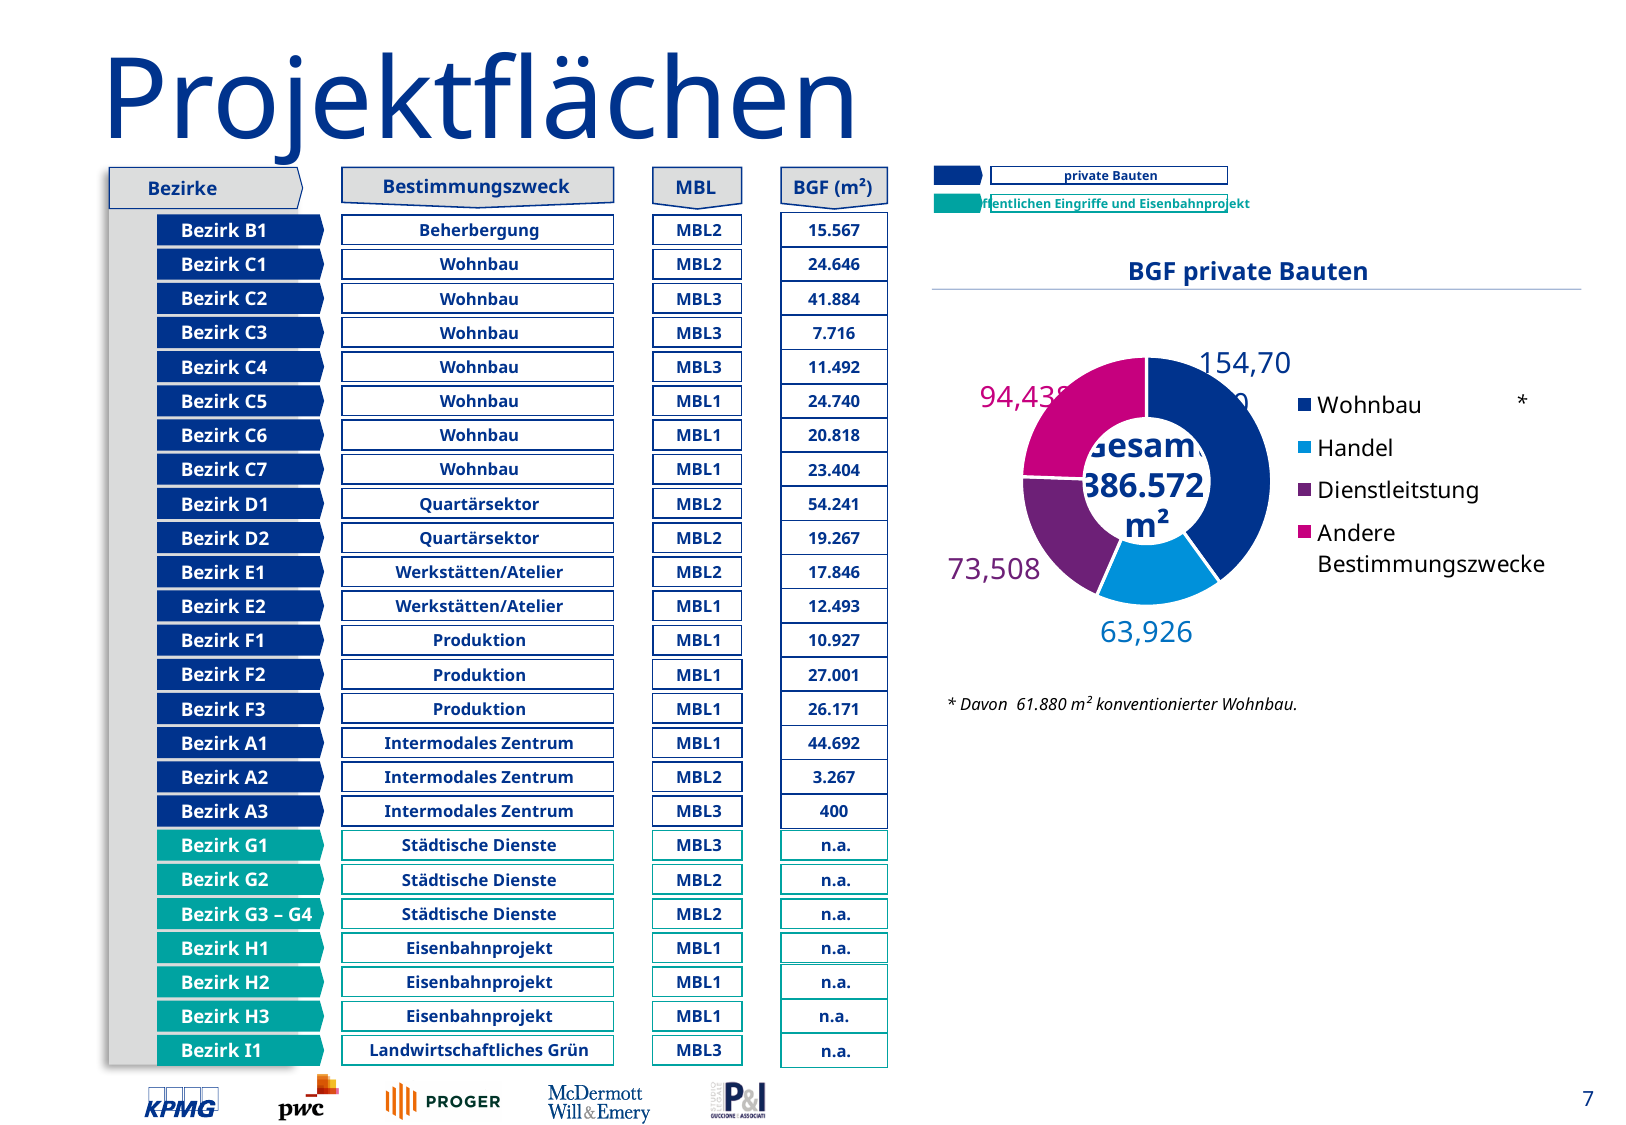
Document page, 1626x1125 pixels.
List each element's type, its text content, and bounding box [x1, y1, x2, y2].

text_box MBL3 [652, 351, 742, 382]
text_box Bezirk C6 [157, 420, 324, 450]
text_box MBL1 [652, 625, 742, 655]
text_box MBL2 [652, 522, 742, 553]
text_box Bezirk E2 [157, 591, 324, 621]
chart [910, 275, 1591, 653]
text_box MBL3 [652, 796, 742, 826]
text_box MBL3 [652, 1035, 742, 1066]
title Projektflächen [100, 38, 1526, 158]
text_box [109, 206, 299, 1065]
text_box Beherbergung [341, 215, 614, 245]
text_box Bezirk A2 [157, 762, 324, 792]
text_box Intermodales Zentrum [341, 727, 614, 758]
text_box Intermodales Zentrum [341, 762, 614, 792]
text_box 10.927 [781, 622, 888, 657]
text_box 54.241 [781, 486, 888, 520]
text_box 24.646 [781, 246, 888, 281]
text_box MBL1 [652, 454, 742, 484]
text_box MBL2 [652, 762, 742, 792]
text_box MBL2 [652, 864, 742, 895]
text_box Bezirk F3 [157, 693, 324, 724]
text_box 12.493 [781, 588, 888, 622]
text_box Landwirtschaftliches Grün [341, 1035, 614, 1066]
text_box Städtische Dienste [341, 898, 614, 929]
text_box Wohnbau [341, 351, 614, 382]
text_box Eisenbahnprojekt [341, 967, 614, 997]
text_box n.a. [781, 964, 888, 998]
picture [385, 1075, 502, 1122]
text_box 26.171 [781, 691, 888, 725]
text_box MBL1 [652, 1001, 742, 1031]
text_box Bezirk G3 – G4 [157, 898, 324, 929]
text_box MBL3 [652, 317, 742, 348]
text_box MBL1 [652, 693, 742, 724]
text_box MBL1 [652, 727, 742, 758]
picture [703, 1076, 777, 1123]
text_box BGF (m²) [781, 167, 888, 209]
text_box Bezirke [109, 167, 303, 209]
text_box 11.492 [781, 349, 888, 385]
text_box MBL1 [652, 420, 742, 450]
text_box 17.846 [781, 554, 888, 588]
text_box Eisenbahnprojekt [341, 932, 614, 963]
text_box n.a. [781, 830, 888, 860]
text_box Eisenbahnprojekt [341, 1001, 614, 1031]
text_box 44.692 [781, 725, 888, 759]
text_box Wohnbau [341, 420, 614, 450]
text_box MBL1 [652, 386, 742, 416]
text_box Quartärsektor [341, 522, 614, 553]
text_box 7.716 [781, 315, 888, 349]
text_box Bezirk G1 [157, 830, 324, 860]
text_box MBL3 [652, 283, 742, 314]
text_box Bezirk I1 [157, 1035, 324, 1066]
text_box Bezirk A1 [157, 727, 324, 758]
text_box Wohnbau [341, 317, 614, 348]
picture [268, 1070, 349, 1122]
text_box Bezirk C1 [157, 249, 324, 279]
text_box BGF private Bauten [918, 248, 1579, 274]
text_box Bezirk E1 [157, 557, 324, 587]
text_box n.a. [781, 1033, 888, 1068]
text_box Bezirk C5 [157, 386, 324, 416]
text_box 20.818 [781, 417, 888, 451]
text_box Wohnbau [341, 454, 614, 484]
text_box Bezirk C4 [157, 351, 324, 382]
text_box MBL1 [652, 591, 742, 621]
text_box Bezirk C2 [157, 283, 324, 314]
text_box n.a. [781, 998, 888, 1033]
text_box Produktion [341, 625, 614, 655]
text_box Bestimmungszweck [341, 167, 614, 208]
text_box MBL2 [652, 215, 742, 245]
text_box 19.267 [781, 520, 888, 554]
text_box 41.884 [781, 281, 888, 315]
text_box Intermodales Zentrum [341, 796, 614, 826]
text_box MBL3 [652, 830, 742, 860]
text_box Bezirk D1 [157, 488, 324, 519]
text_box Wohnbau [341, 386, 614, 416]
text_box Bezirk H2 [157, 967, 324, 997]
text_box 3.267 [781, 759, 888, 793]
text_box n.a. [781, 898, 888, 929]
text_box MBL2 [652, 488, 742, 519]
text_box Bezirk G2 [157, 864, 324, 895]
text_box Quartärsektor [341, 488, 614, 519]
text_box n.a. [781, 932, 888, 963]
text_box Werkstätten/Atelier [341, 591, 614, 621]
text_box Wohnbau [341, 283, 614, 314]
text_box 27.001 [781, 657, 888, 691]
text_box Werkstätten/Atelier [341, 557, 614, 587]
text_box Produktion [341, 659, 614, 690]
text_box 24.740 [781, 385, 888, 417]
text_box n.a. [781, 864, 888, 895]
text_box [934, 166, 1228, 213]
text_box MBL1 [652, 659, 742, 690]
text_box Bezirk H1 [157, 932, 324, 963]
text_box MBL [652, 167, 742, 209]
text_box 15.567 [781, 212, 888, 246]
text_box Produktion [341, 693, 614, 724]
text_box MBL2 [652, 557, 742, 587]
text_box Bezirk F2 [157, 659, 324, 690]
text_box Städtische Dienste [341, 864, 614, 895]
text_box Bezirk C3 [157, 317, 324, 348]
text_box MBL1 [652, 967, 742, 997]
text_box MBL1 [652, 932, 742, 963]
text_box 400 [781, 793, 888, 829]
text_box * Davon 61.880 m² konventionierter Wohnbau. [930, 682, 1594, 726]
text_box Bezirk F1 [157, 625, 324, 655]
text_box 23.404 [781, 451, 888, 486]
text_box Bezirk A3 [157, 796, 324, 826]
text_box Wohnbau [341, 249, 614, 279]
text_box MBL2 [652, 898, 742, 929]
text_box Bezirk B1 [157, 215, 324, 245]
text_box Bezirk D2 [157, 522, 324, 553]
text_box Bezirk C7 [157, 454, 324, 484]
text_box Städtische Dienste [341, 830, 614, 860]
text_box MBL2 [652, 249, 742, 279]
text_box Bezirk H3 [157, 1001, 324, 1031]
